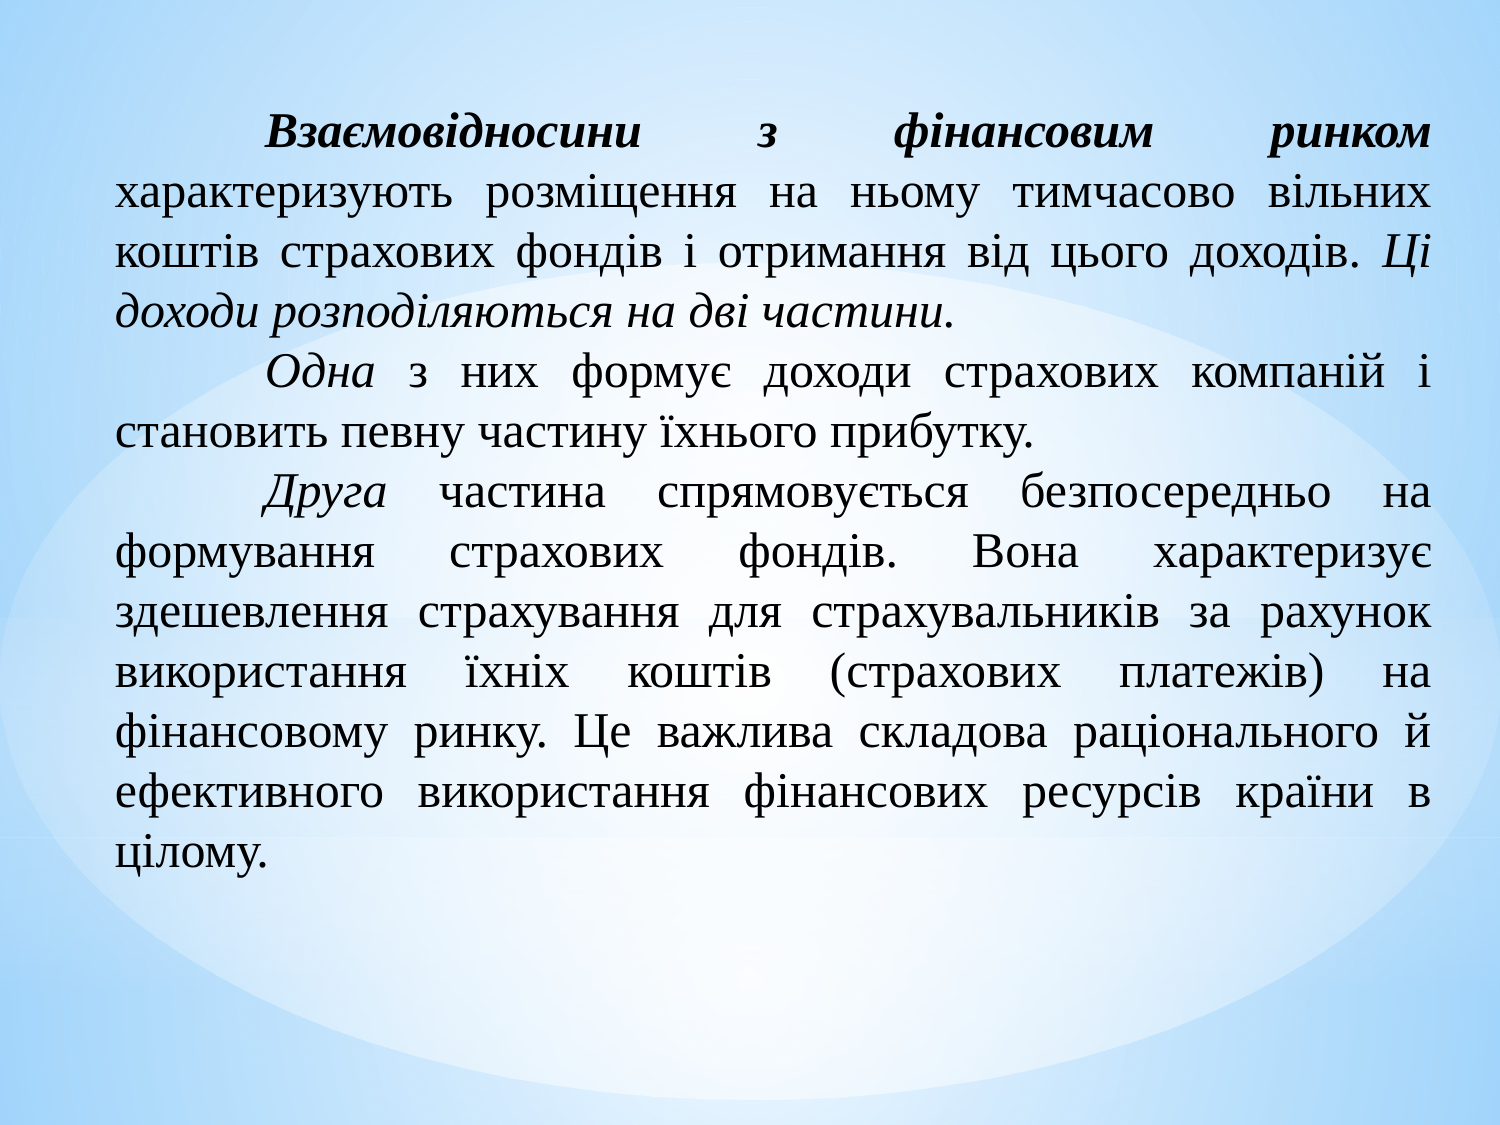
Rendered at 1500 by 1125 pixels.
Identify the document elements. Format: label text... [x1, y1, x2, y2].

text_box Взаємовідносини з фінансовим ринком характеризують розміщення на ньому тимчасово вільних коштів страхових фондів і отримання від цього доходів. Ці доходи розподіляються на дві частини. Одна з них формує доходи страхових компаній і становить певну частину їхнього прибутку. Друга частина спрямовується безпосередньо на формування страхових фондів. Вона характеризує здешевлення страхування для страхувальників за рахунок використання їхніх коштів (страхових платежів) на фінансовому ринку. Це важлива складова раціонального й ефективного використання фінансових ресурсів країни в цілому. [100, 89, 1447, 885]
